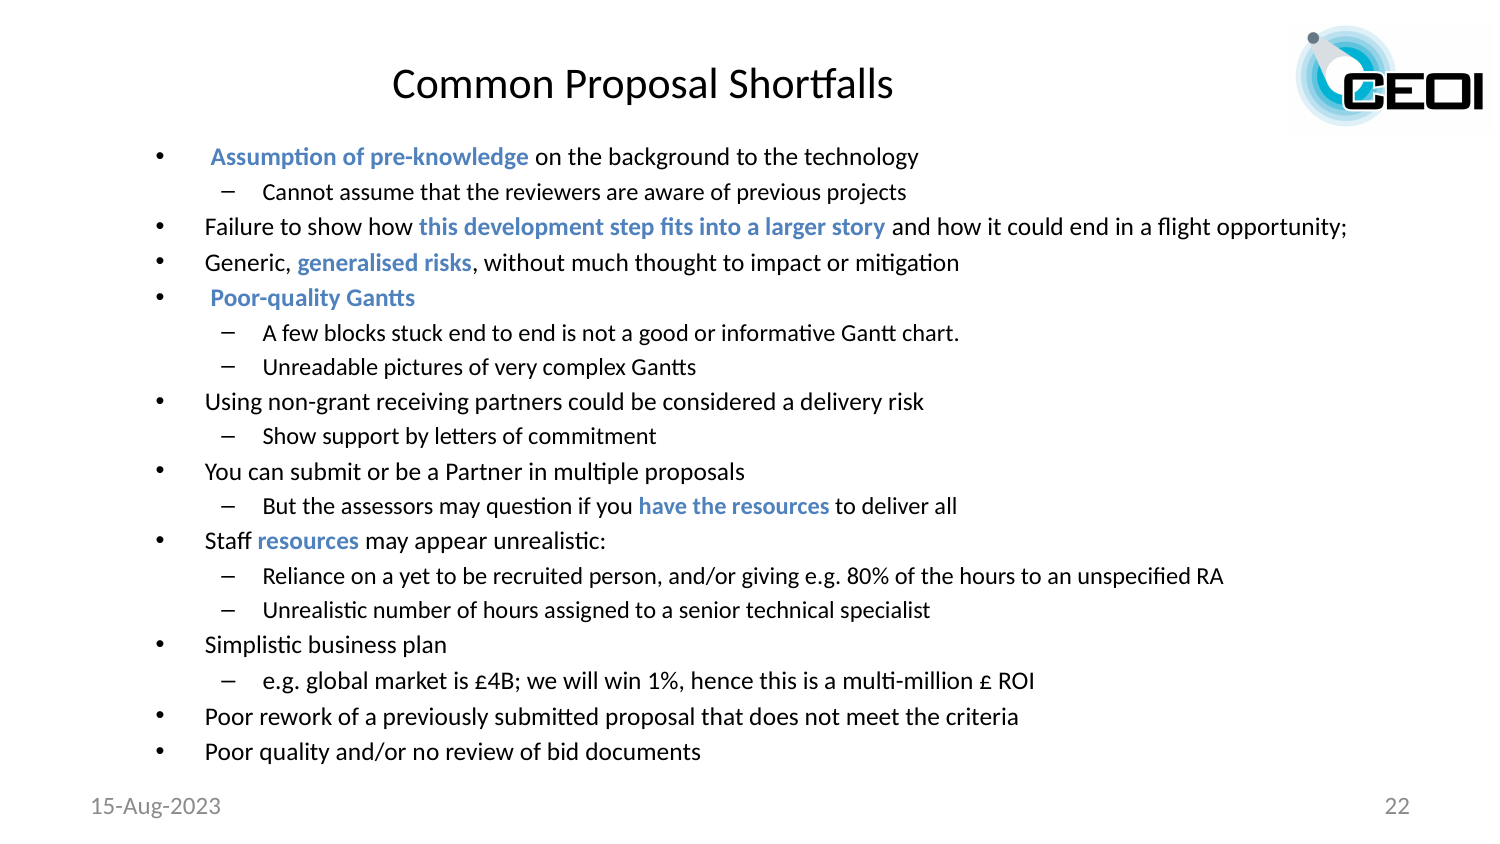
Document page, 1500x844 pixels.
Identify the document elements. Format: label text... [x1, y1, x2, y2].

list Assumption of pre-knowledge on the background to the technology Cannot assume that the reviewers are aware of previous projects Failure to show how this development step fits into a larger story and how it could end in a flight opportunity; Generic, generalised risks, without much thought to impact or mitigation Poor-quality Gantts A few blocks stuck end to end is not a good or informative Gantt chart. Unreadable pictures of very complex Gantts Using non-grant receiving partners could be considered a delivery risk Show support by letters of commitment You can submit or be a Partner in multiple proposals But the assessors may question if you have the resources to deliver all Staff resources may appear unrealistic: Reliance on a yet to be recruited person, and/or giving e.g. 80% of the hours to an unspecified RA Unrealistic number of hours assigned to a senior technical specialist Simplistic business plan e.g. global market is £4B; we will win 1%, hence this is a multi-million £ ROI Poor rework of a previously submitted proposal that does not meet the criteria Poor quality and/or no review of bid documents [140, 132, 1371, 794]
slide_number 22 [1074, 782, 1425, 827]
title Common Proposal Shortfalls [243, 33, 1043, 129]
picture [1288, 22, 1493, 134]
slide_number 15-Aug-2023 [75, 782, 425, 827]
